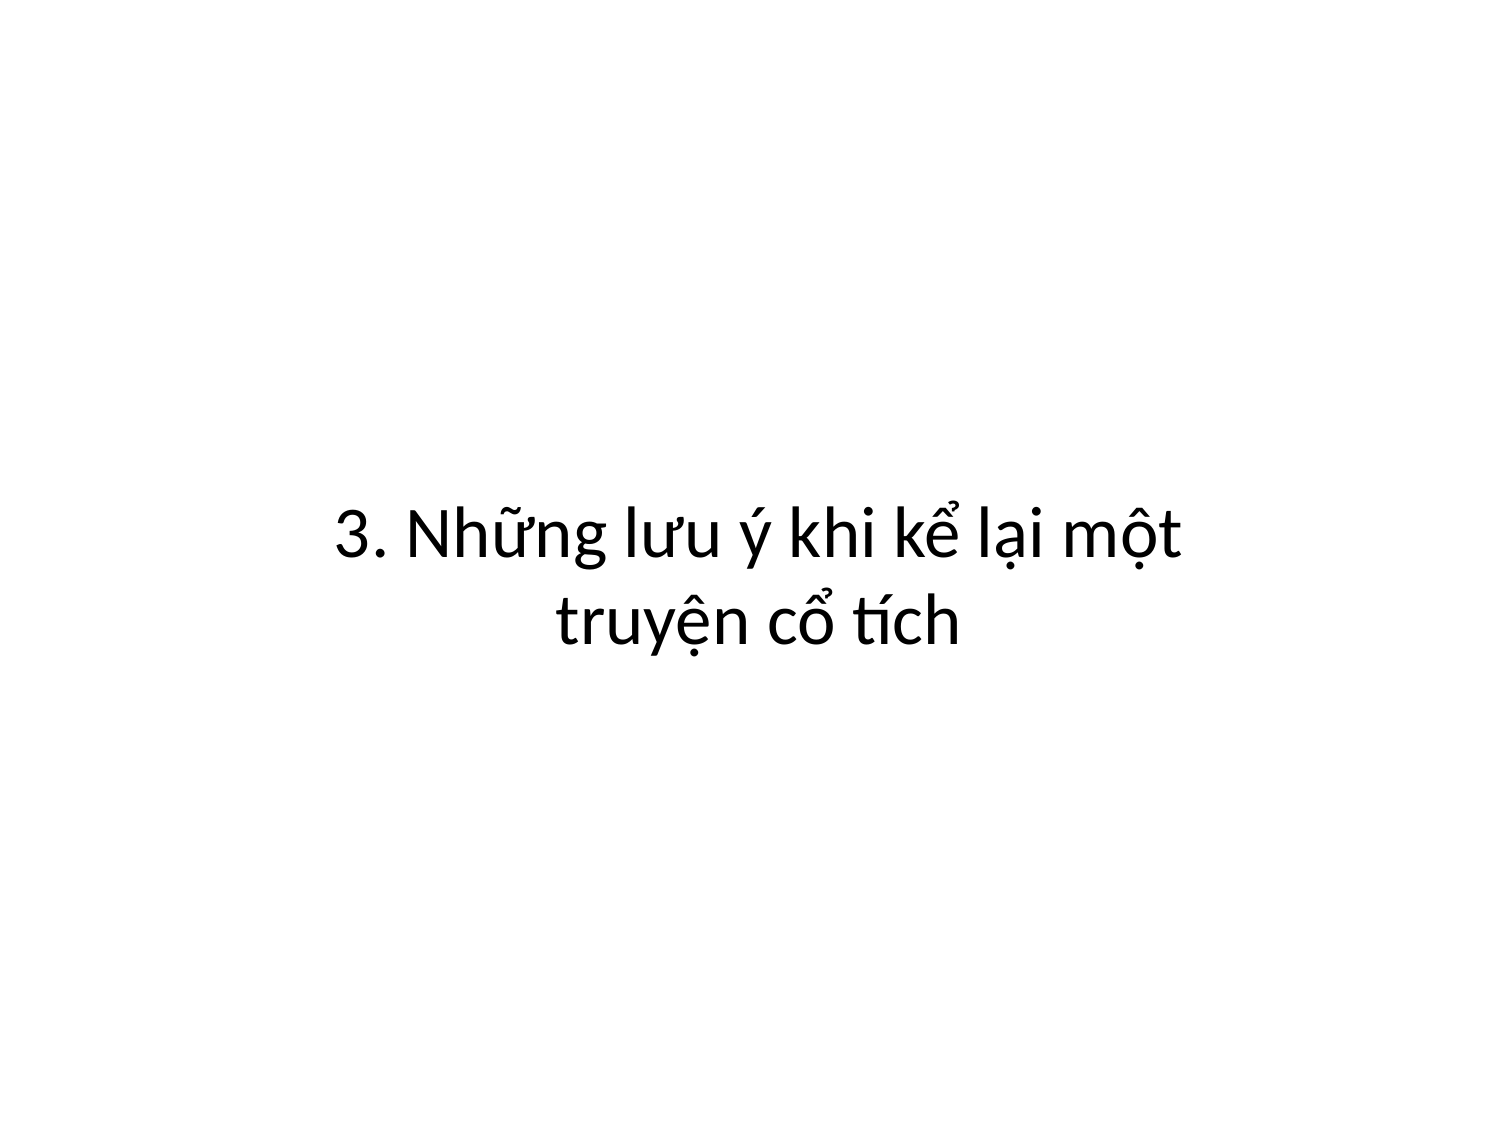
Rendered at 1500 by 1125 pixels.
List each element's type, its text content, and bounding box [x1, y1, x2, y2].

text_box 3. Những lưu ý khi kể lại một truyện cổ tích [242, 476, 1275, 667]
